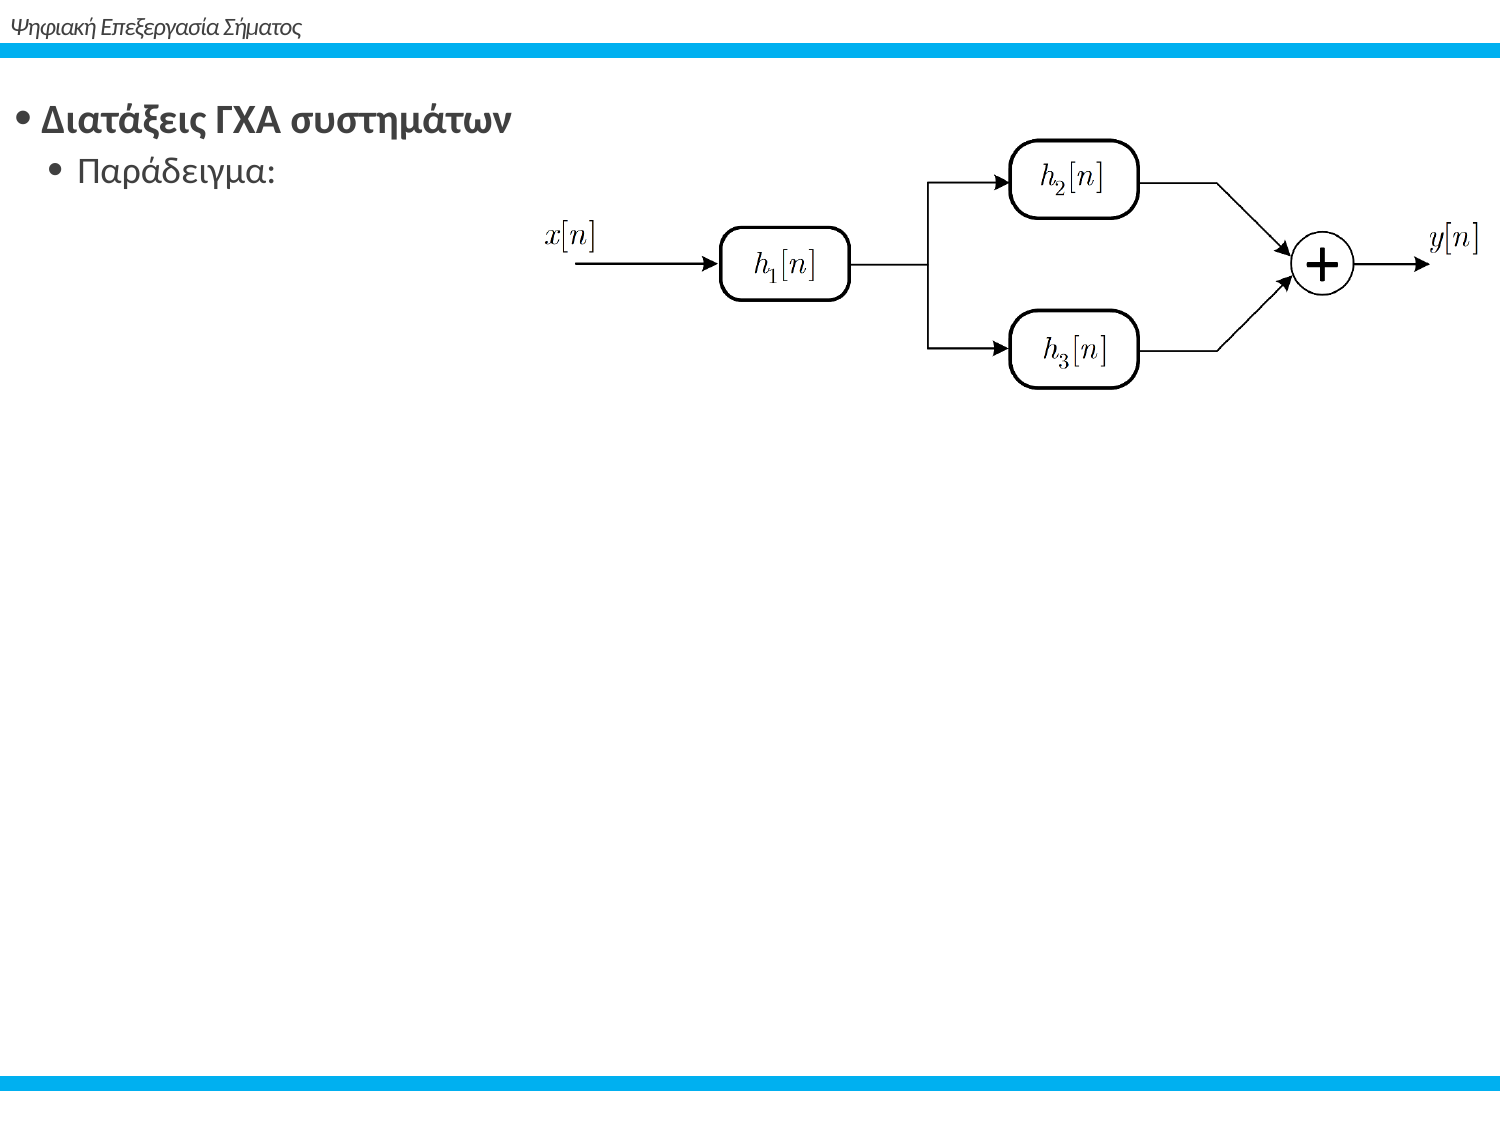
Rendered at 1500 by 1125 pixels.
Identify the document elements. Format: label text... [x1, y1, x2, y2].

title Ψηφιακή Επεξεργασία Σήματος [0, 20, 1484, 43]
picture [538, 137, 1485, 391]
text_box [0, 1076, 1500, 1091]
text_box [0, 43, 1500, 58]
